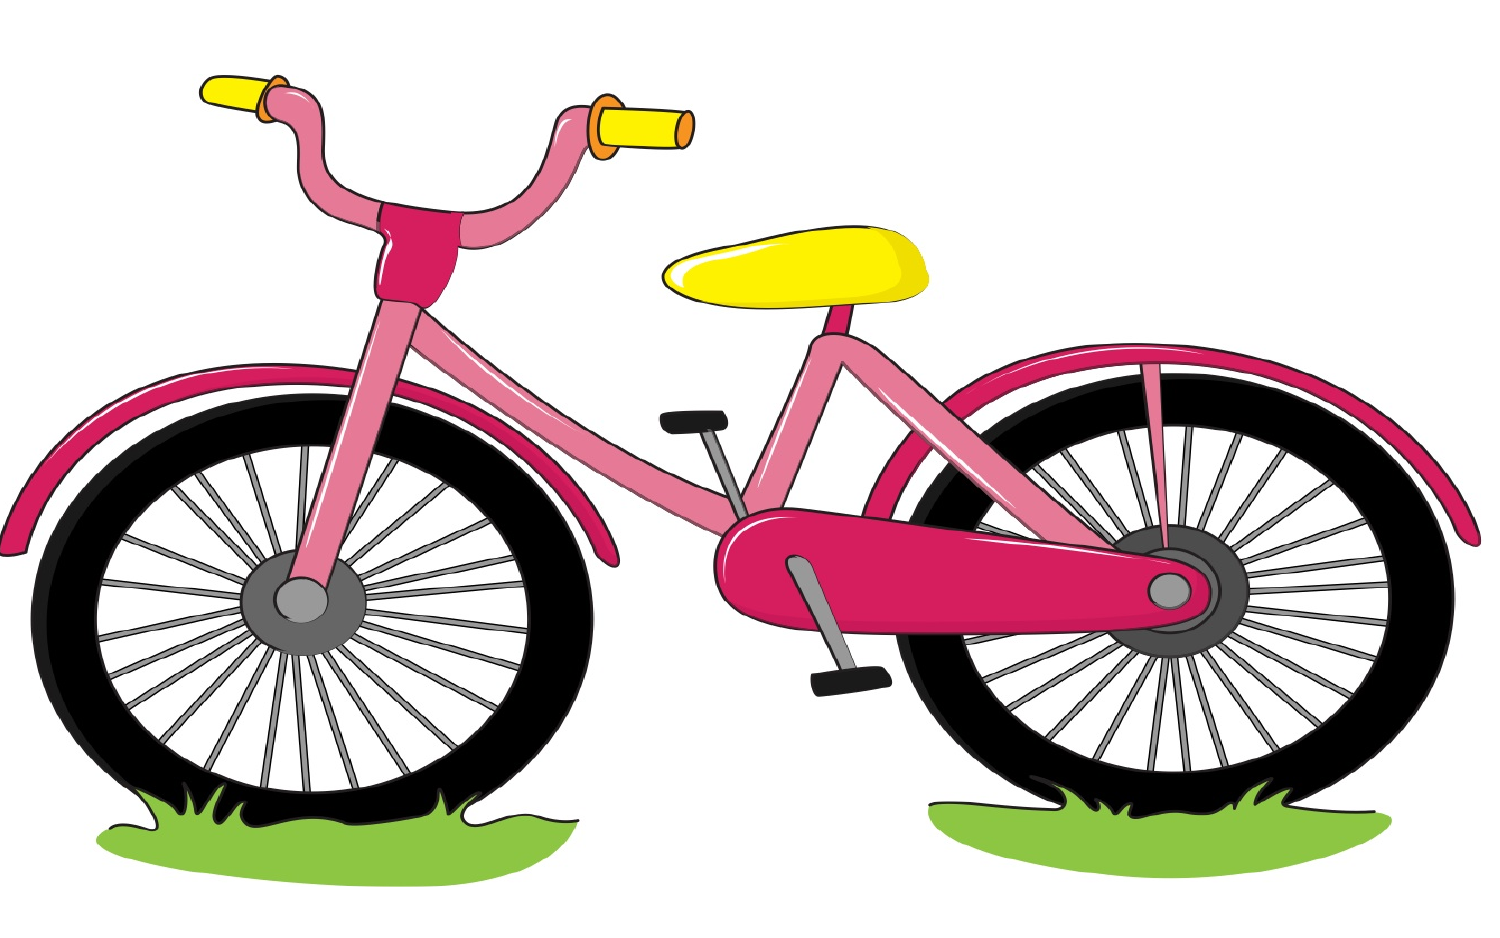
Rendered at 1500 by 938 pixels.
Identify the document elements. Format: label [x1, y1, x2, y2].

picture [0, 74, 1485, 887]
